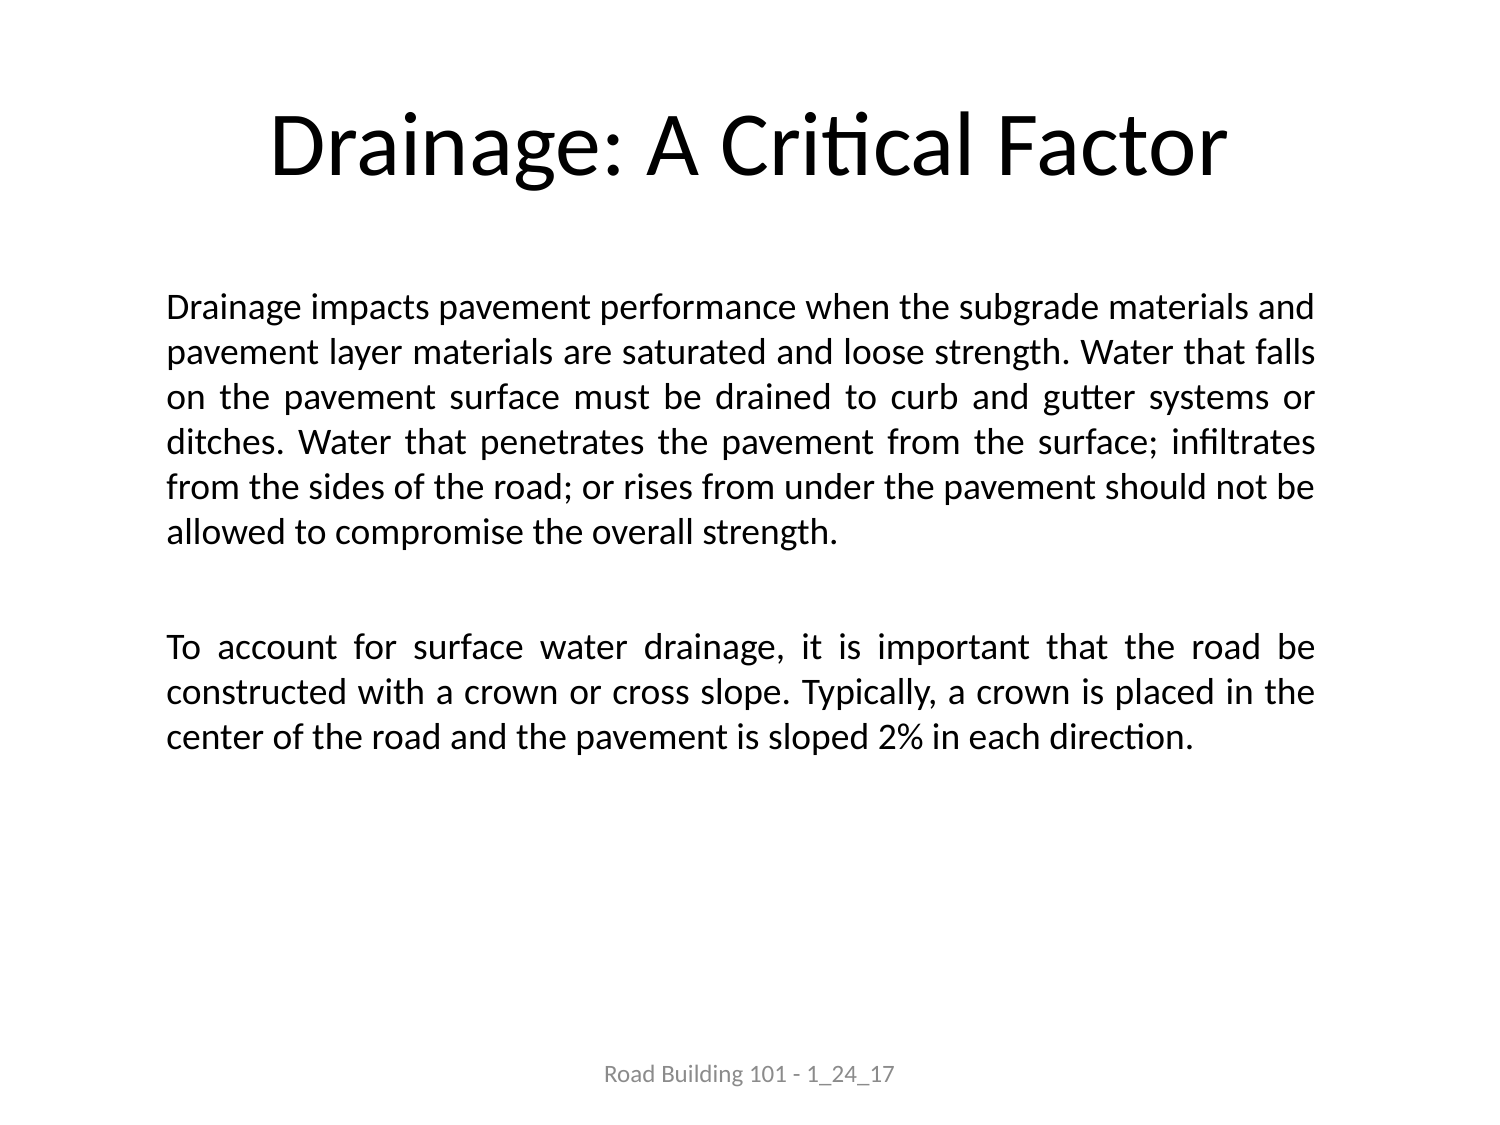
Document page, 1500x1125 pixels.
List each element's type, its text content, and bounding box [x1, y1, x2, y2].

text_box To account for surface water drainage, it is important that the road be constructed with a crown or cross slope. Typically, a crown is placed in the center of the road and the pavement is sloped 2% in each direction. [151, 614, 1332, 765]
footer Road Building 101 - 1_24_17 [512, 1042, 988, 1103]
title Drainage: A Critical Factor [75, 45, 1425, 233]
text_box Drainage impacts pavement performance when the subgrade materials and pavement layer materials are saturated and loose strength. Water that falls on the pavement surface must be drained to curb and gutter systems or ditches. Water that penetrates the pavement from the surface; infiltrates from the sides of the road; or rises from under the pavement should not be allowed to compromise the overall strength. [151, 274, 1332, 605]
